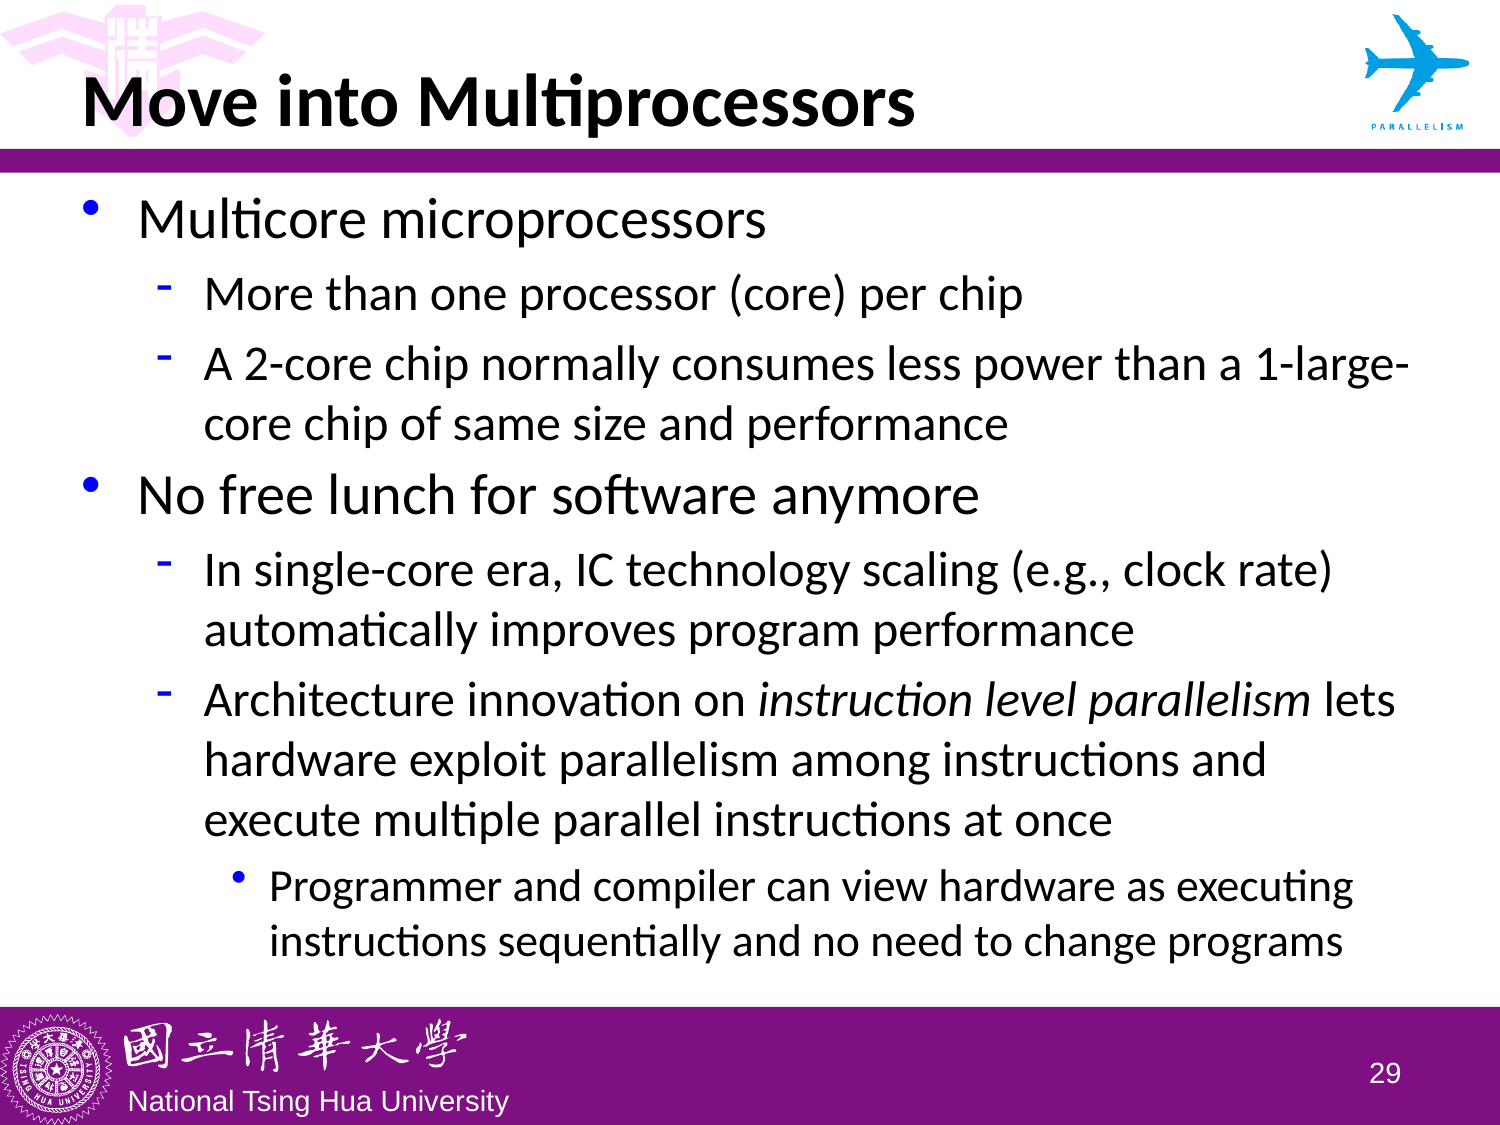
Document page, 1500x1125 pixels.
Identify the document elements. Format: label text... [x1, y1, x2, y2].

slide_number 28 [1104, 1021, 1417, 1097]
picture [1357, 8, 1476, 135]
list Multicore microprocessors More than one processor (core) per chip A 2-core chip normally consumes less power than a 1-large-core chip of same size and performance No free lunch for software anymore In single-core era, IC technology scaling (e.g., clock rate) automatically improves program performance Architecture innovation on instruction level parallelism lets hardware exploit parallelism among instructions and execute multiple parallel instructions at once Programmer and compiler can view hardware as executing instructions sequentially and no need to change programs [66, 172, 1436, 1003]
title Move into Multiprocessors [66, 37, 1436, 149]
